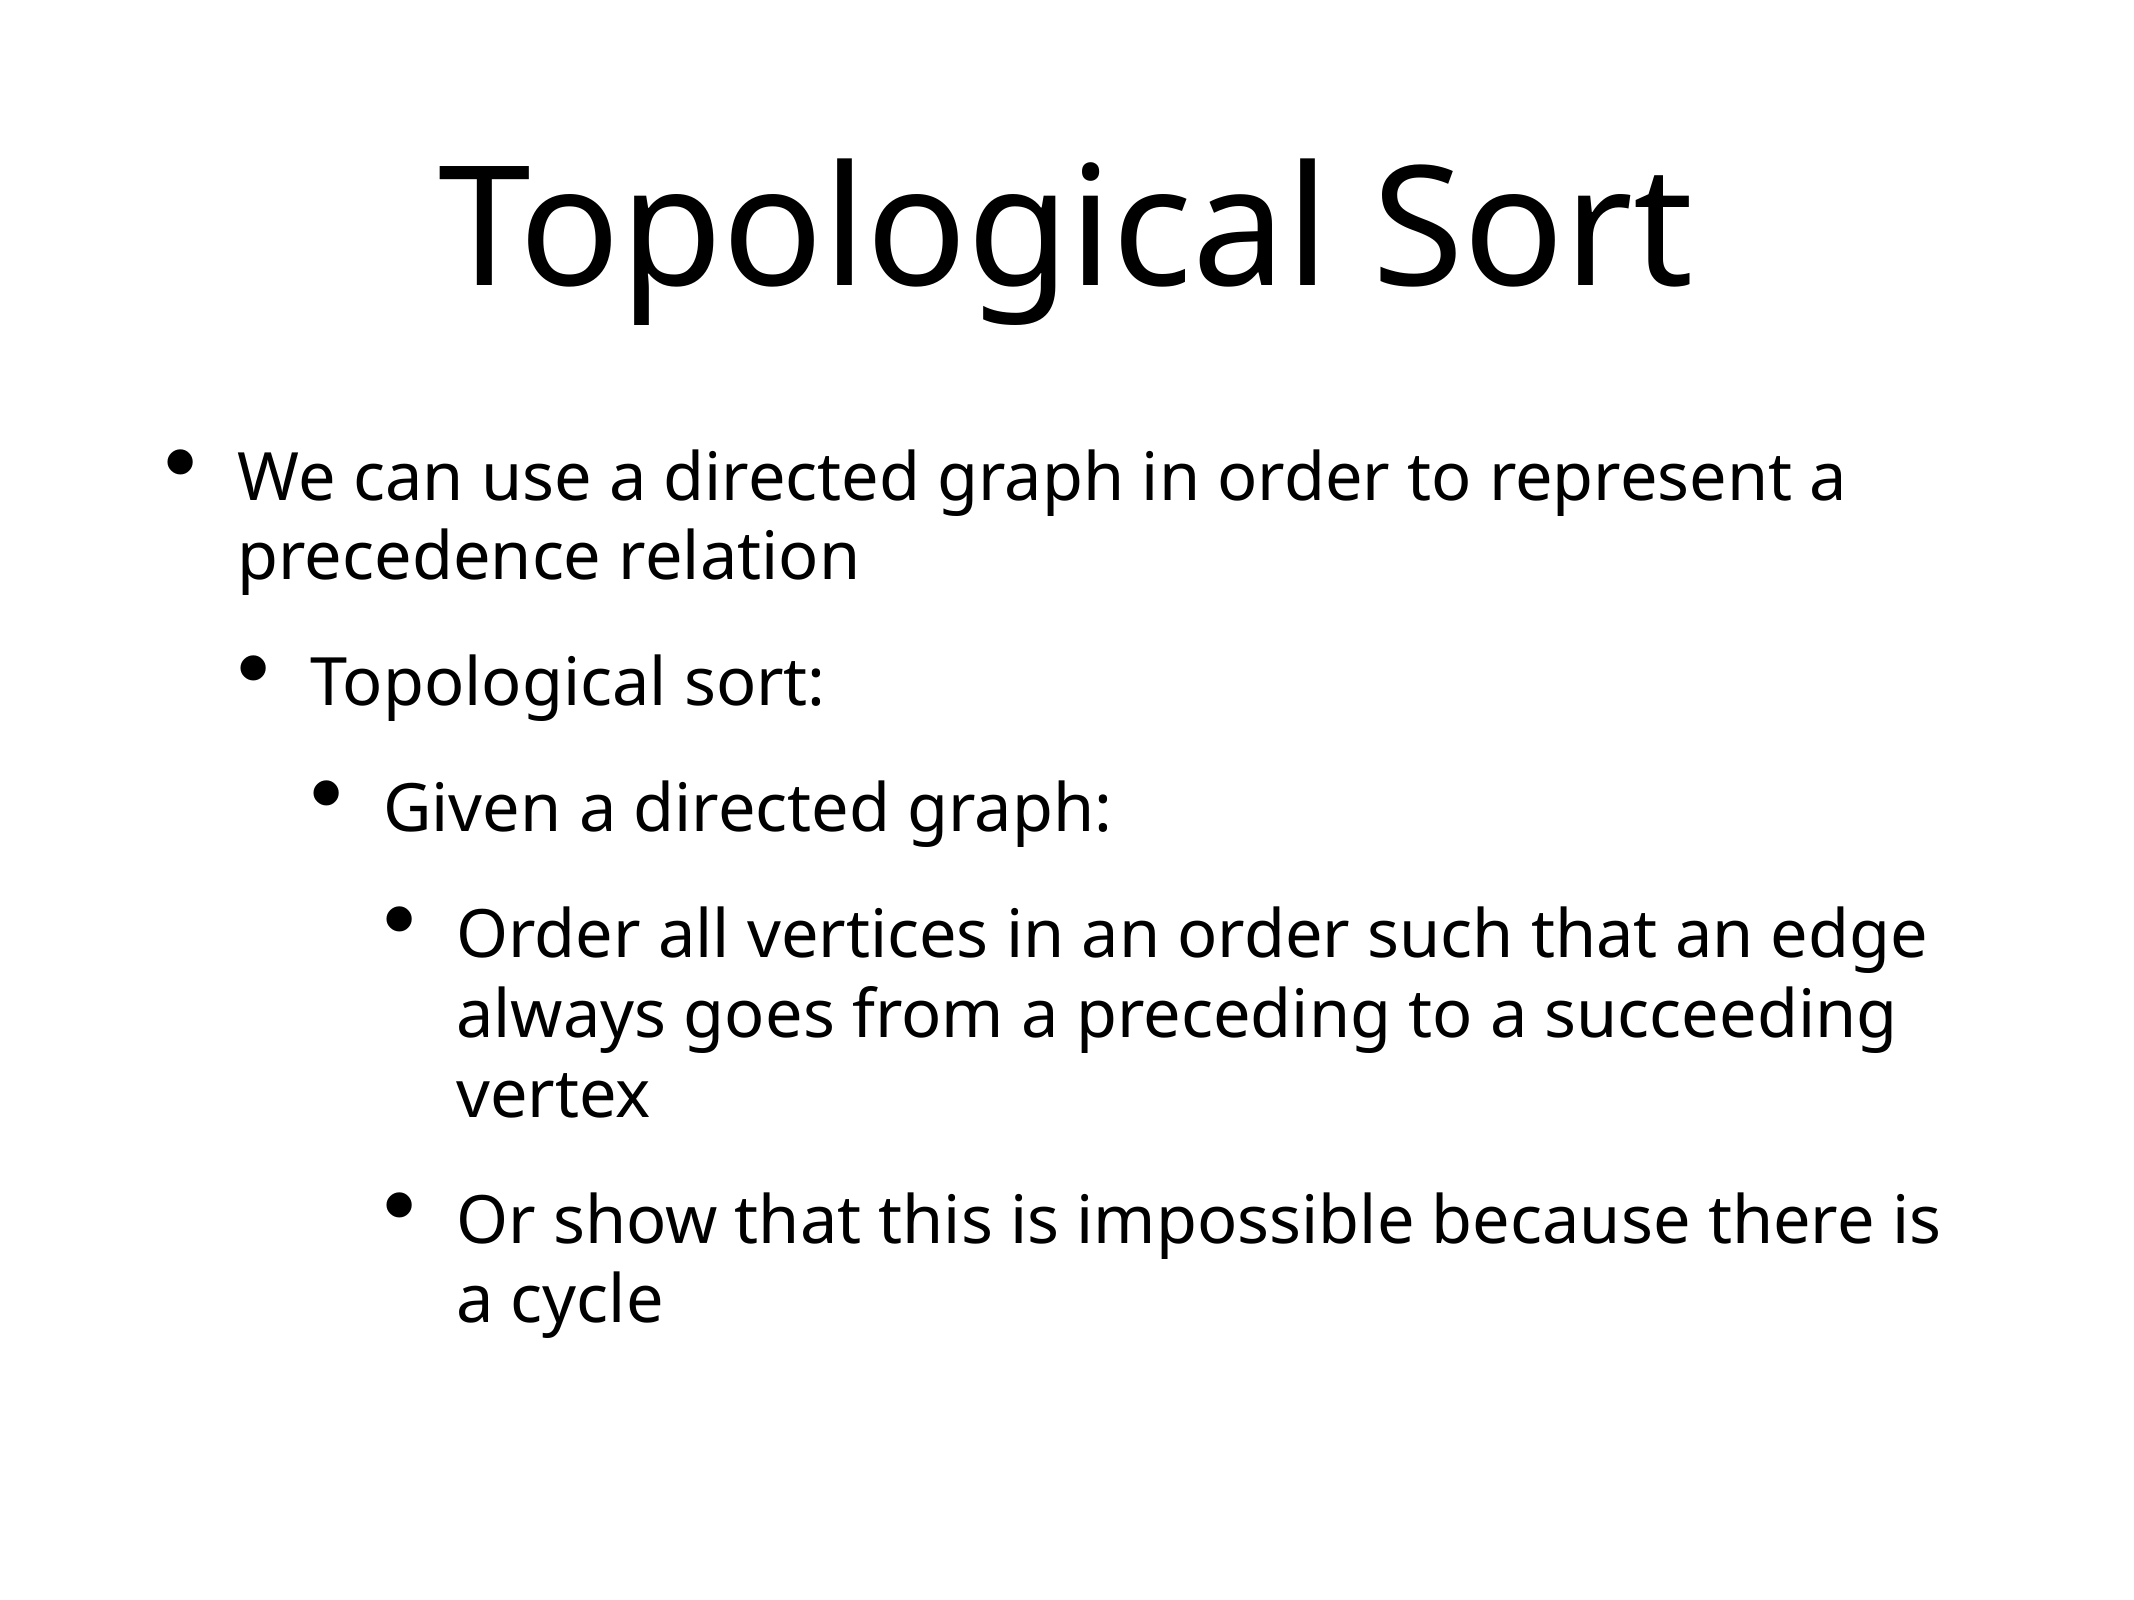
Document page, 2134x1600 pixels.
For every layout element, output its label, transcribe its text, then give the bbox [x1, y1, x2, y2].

title Topological Sort [155, 41, 1978, 397]
list We can use a directed graph in order to represent a precedence relation Topological sort: Given a directed graph: Order all vertices in an order such that an edge always goes from a preceding to a succeeding vertex Or show that this is impossible because there is a cycle [155, 424, 1978, 1457]
